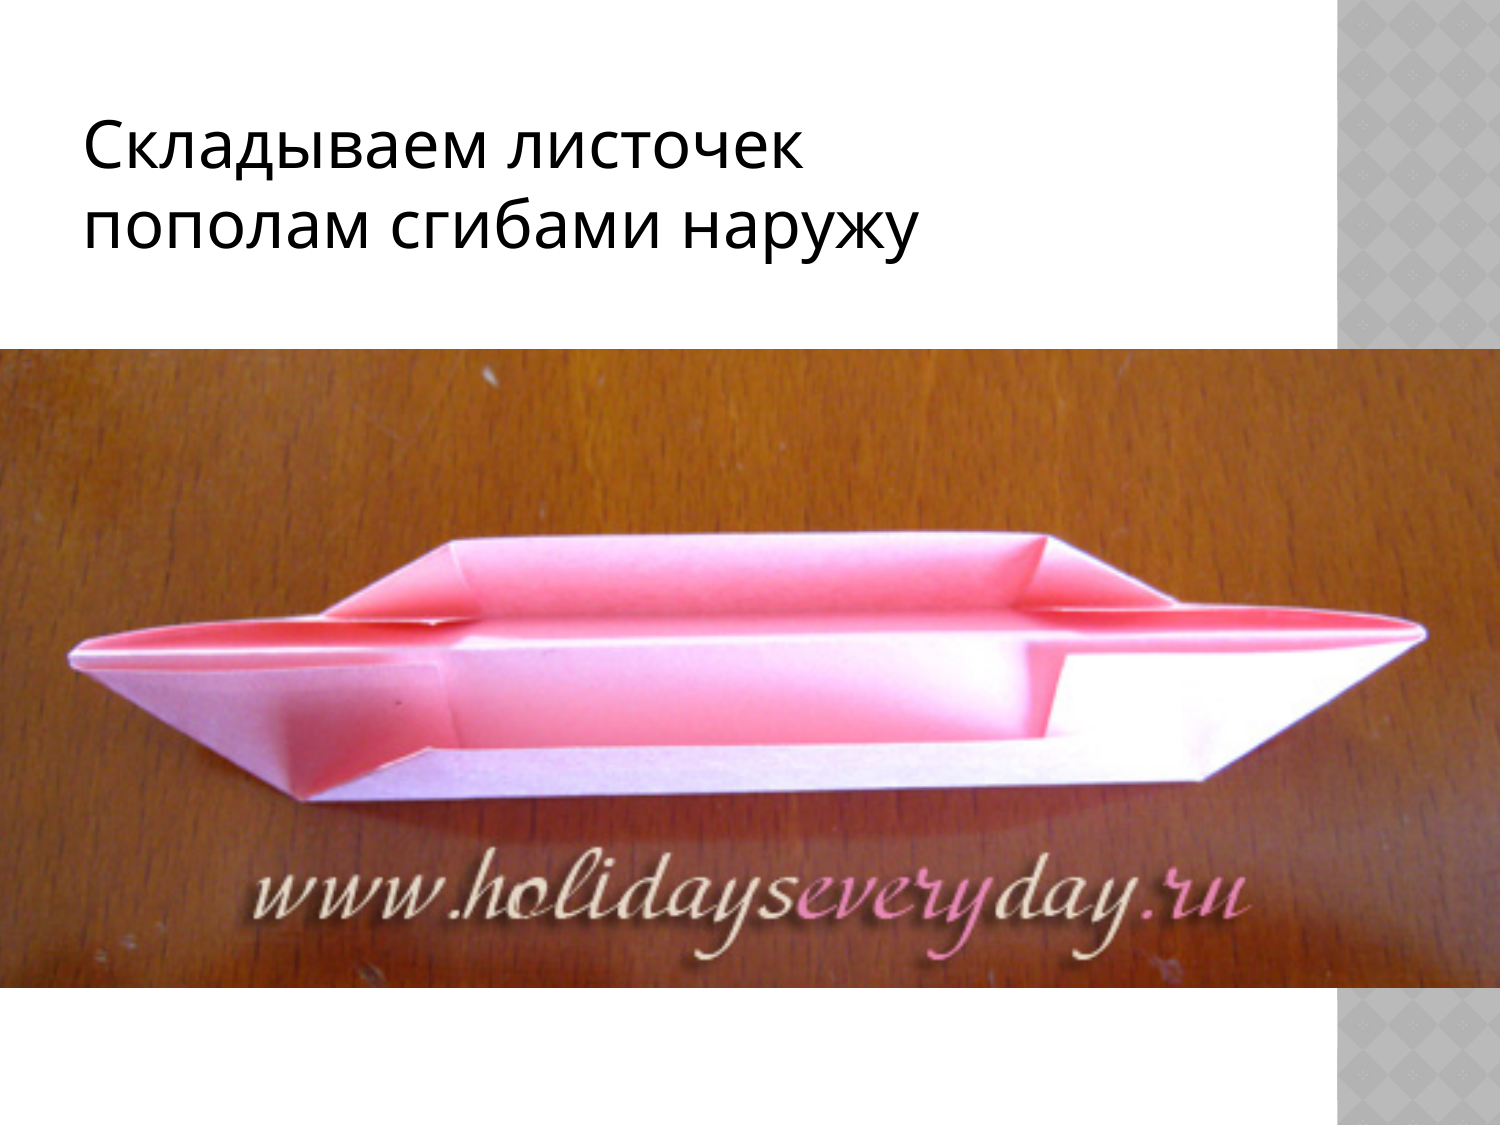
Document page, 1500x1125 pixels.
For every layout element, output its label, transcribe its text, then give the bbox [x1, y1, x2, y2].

list Складываем листочек пополам сгибами наружу [75, 101, 1043, 345]
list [0, 349, 1500, 989]
